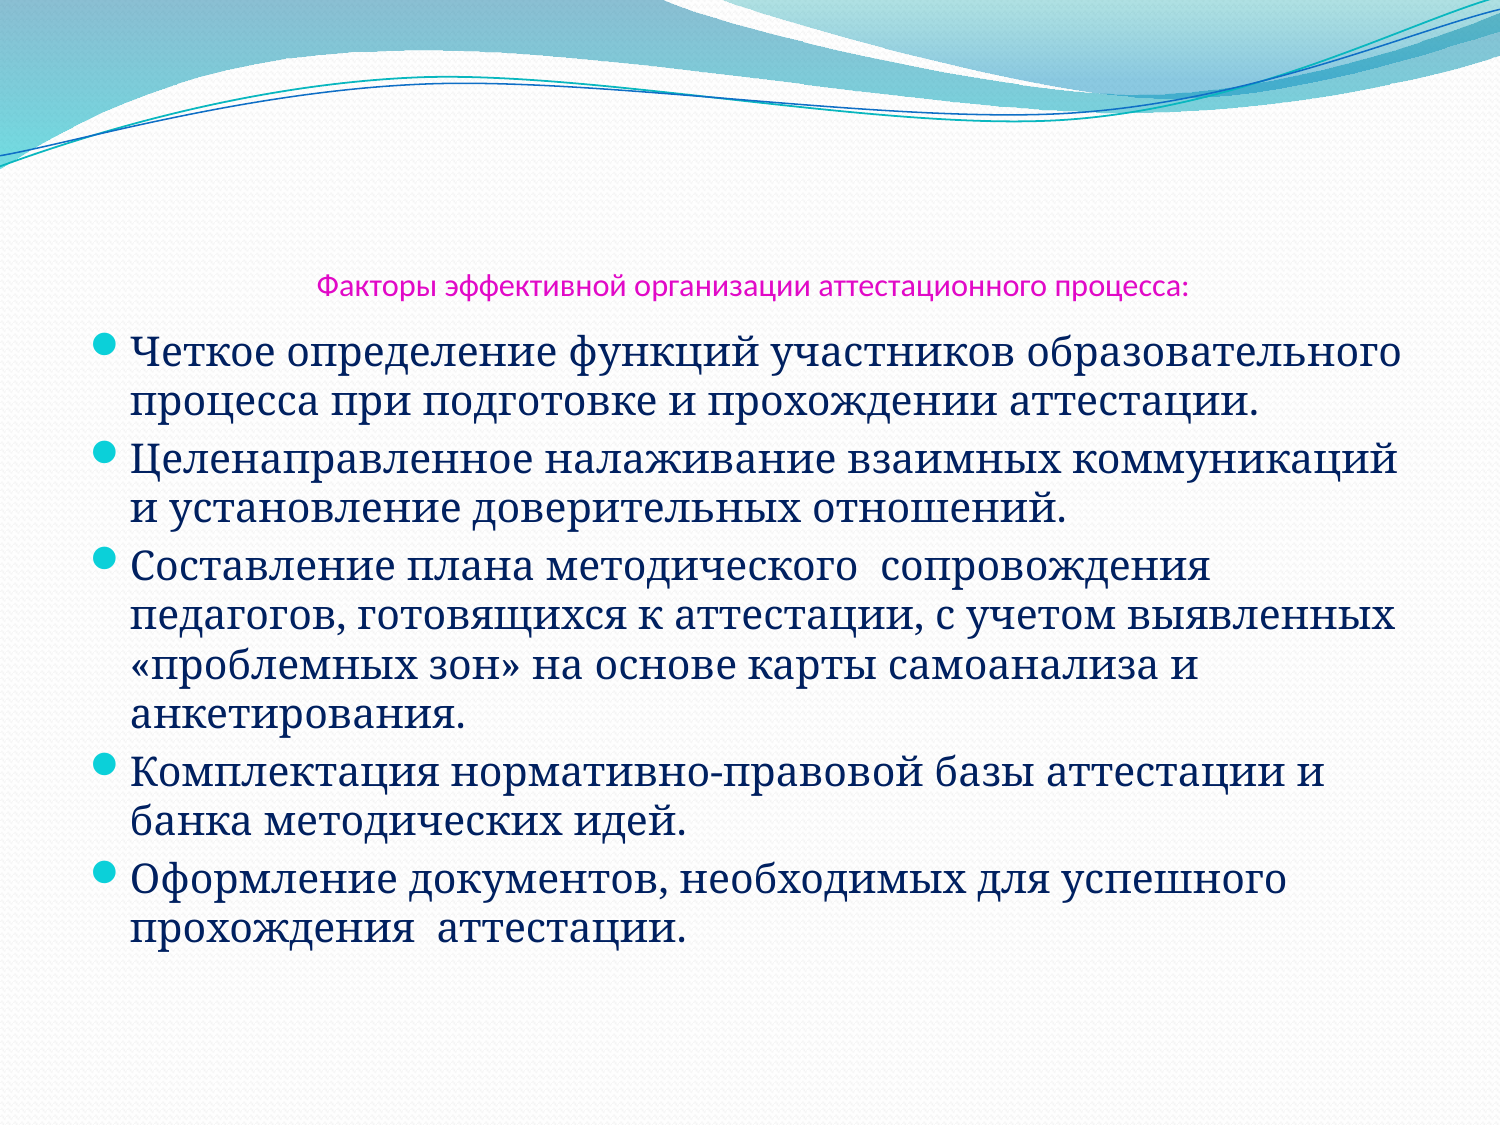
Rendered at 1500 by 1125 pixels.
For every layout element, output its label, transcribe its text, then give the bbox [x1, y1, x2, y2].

title Факторы эффективной организации аттестационного процесса: [75, 115, 1425, 303]
list Четкое определение функций участников образовательного процесса при подготовке и прохождении аттестации. Целенаправленное налаживание взаимных коммуникаций и установление доверительных отношений. Составление плана методического сопровождения педагогов, готовящихся к аттестации, с учетом выявленных «проблемных зон» на основе карты самоанализа и анкетирования. Комплектация нормативно-правовой базы аттестации и банка методических идей. Оформление документов, необходимых для успешного прохождения аттестации. [75, 317, 1425, 1038]
